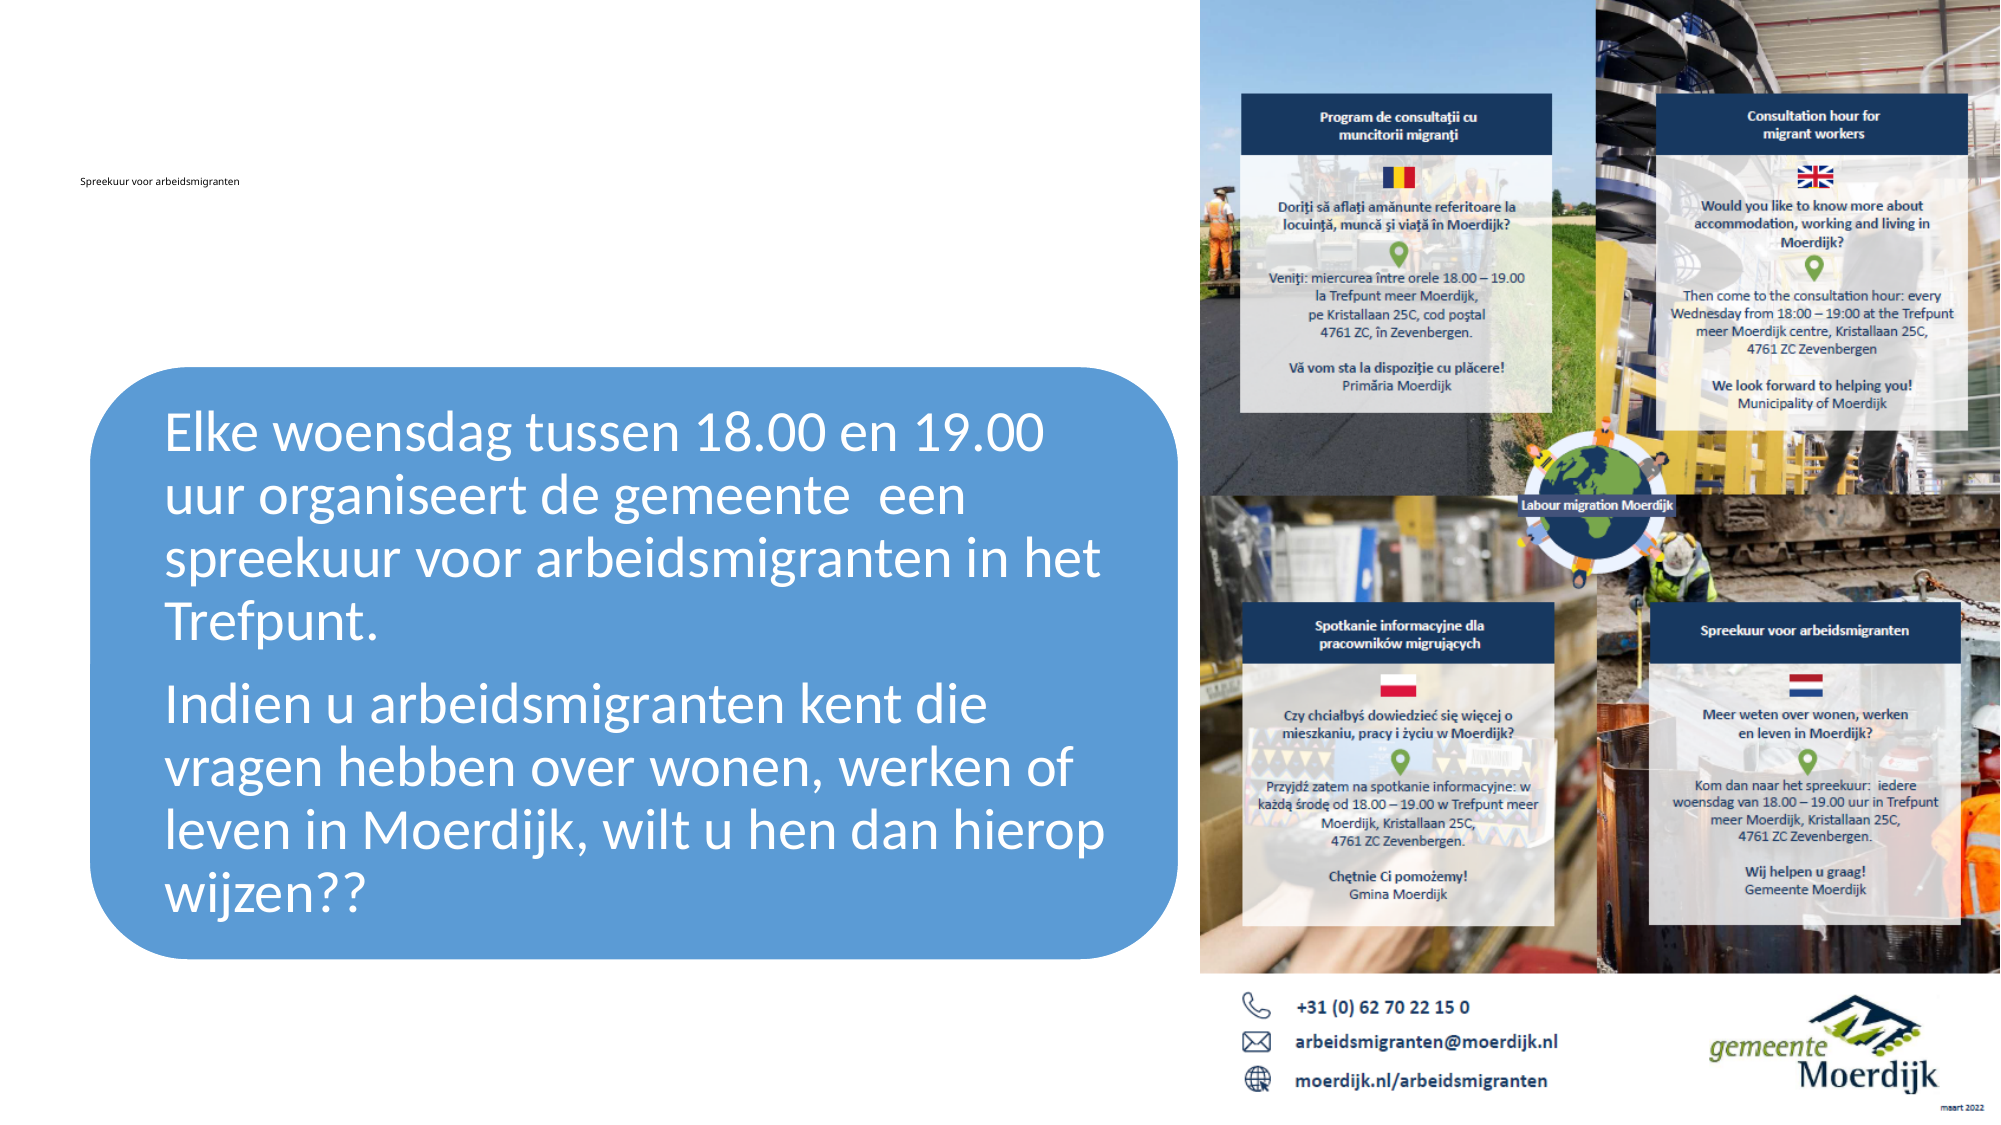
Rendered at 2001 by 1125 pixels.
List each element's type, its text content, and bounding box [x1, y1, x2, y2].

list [88, 231, 1179, 1013]
picture [1199, 0, 2000, 1125]
title Spreekuur voor arbeidsmigranten [65, 112, 1179, 232]
